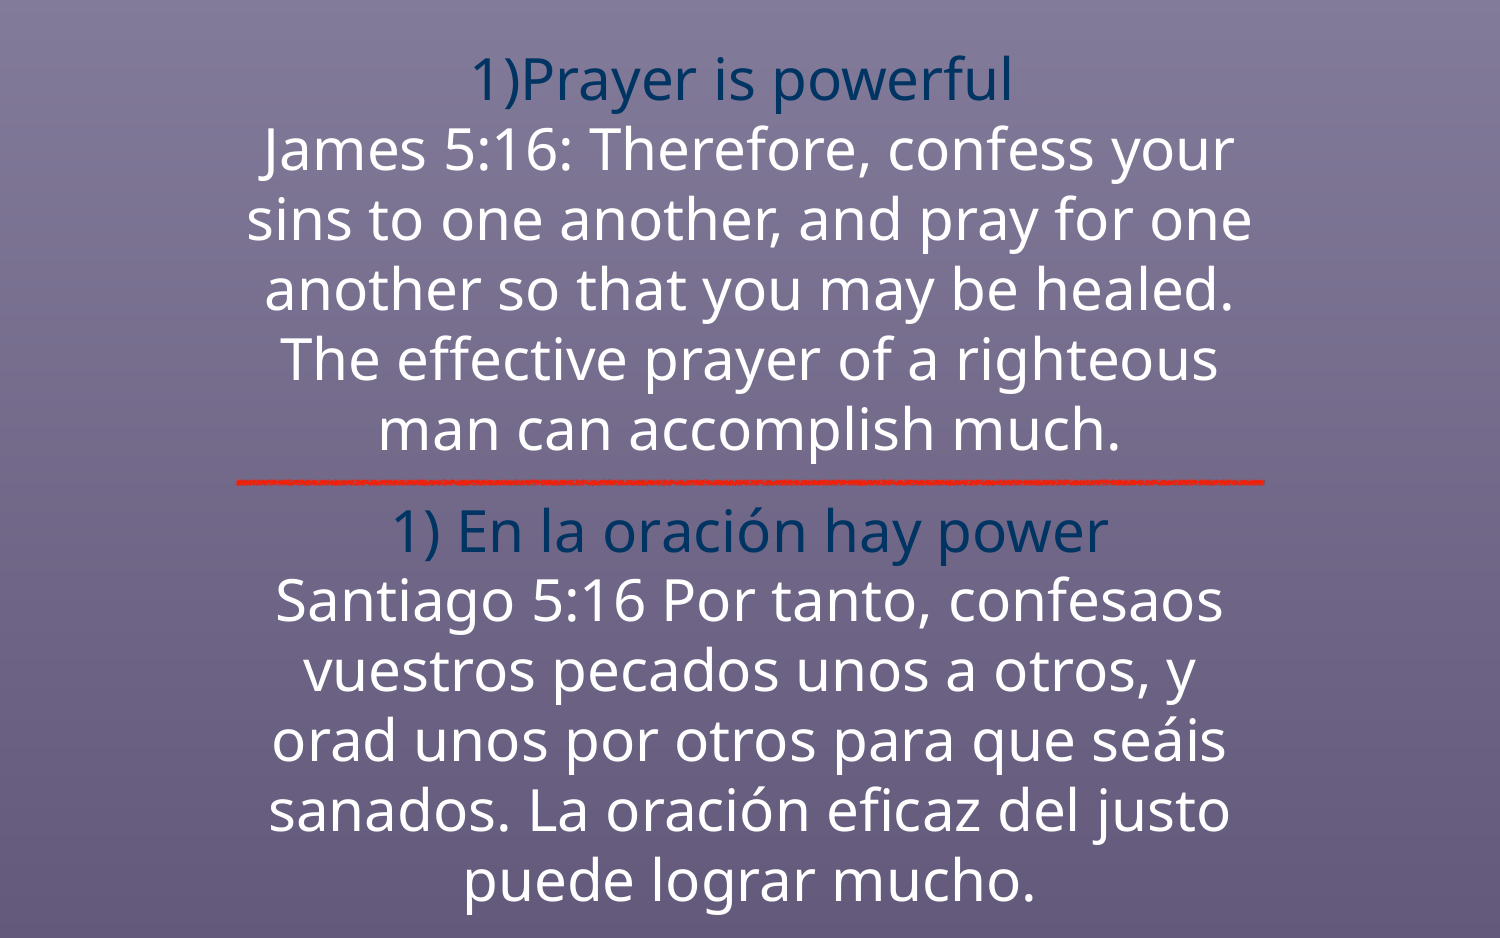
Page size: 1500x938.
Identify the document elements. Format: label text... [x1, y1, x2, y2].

picture [232, 479, 1268, 486]
title 1)Prayer is powerful James 5:16: Therefore, confess your sins to one another, and pray for one another so that you may be healed. The effective prayer of a righteous man can accomplish much. [232, 74, 1268, 475]
list 1) En la oración hay power Santiago 5:16 Por tanto, confesaos vuestros pecados unos a otros, y orad unos por otros para que seáis sanados. La oración eficaz del justo puede lograr mucho. [232, 486, 1268, 852]
